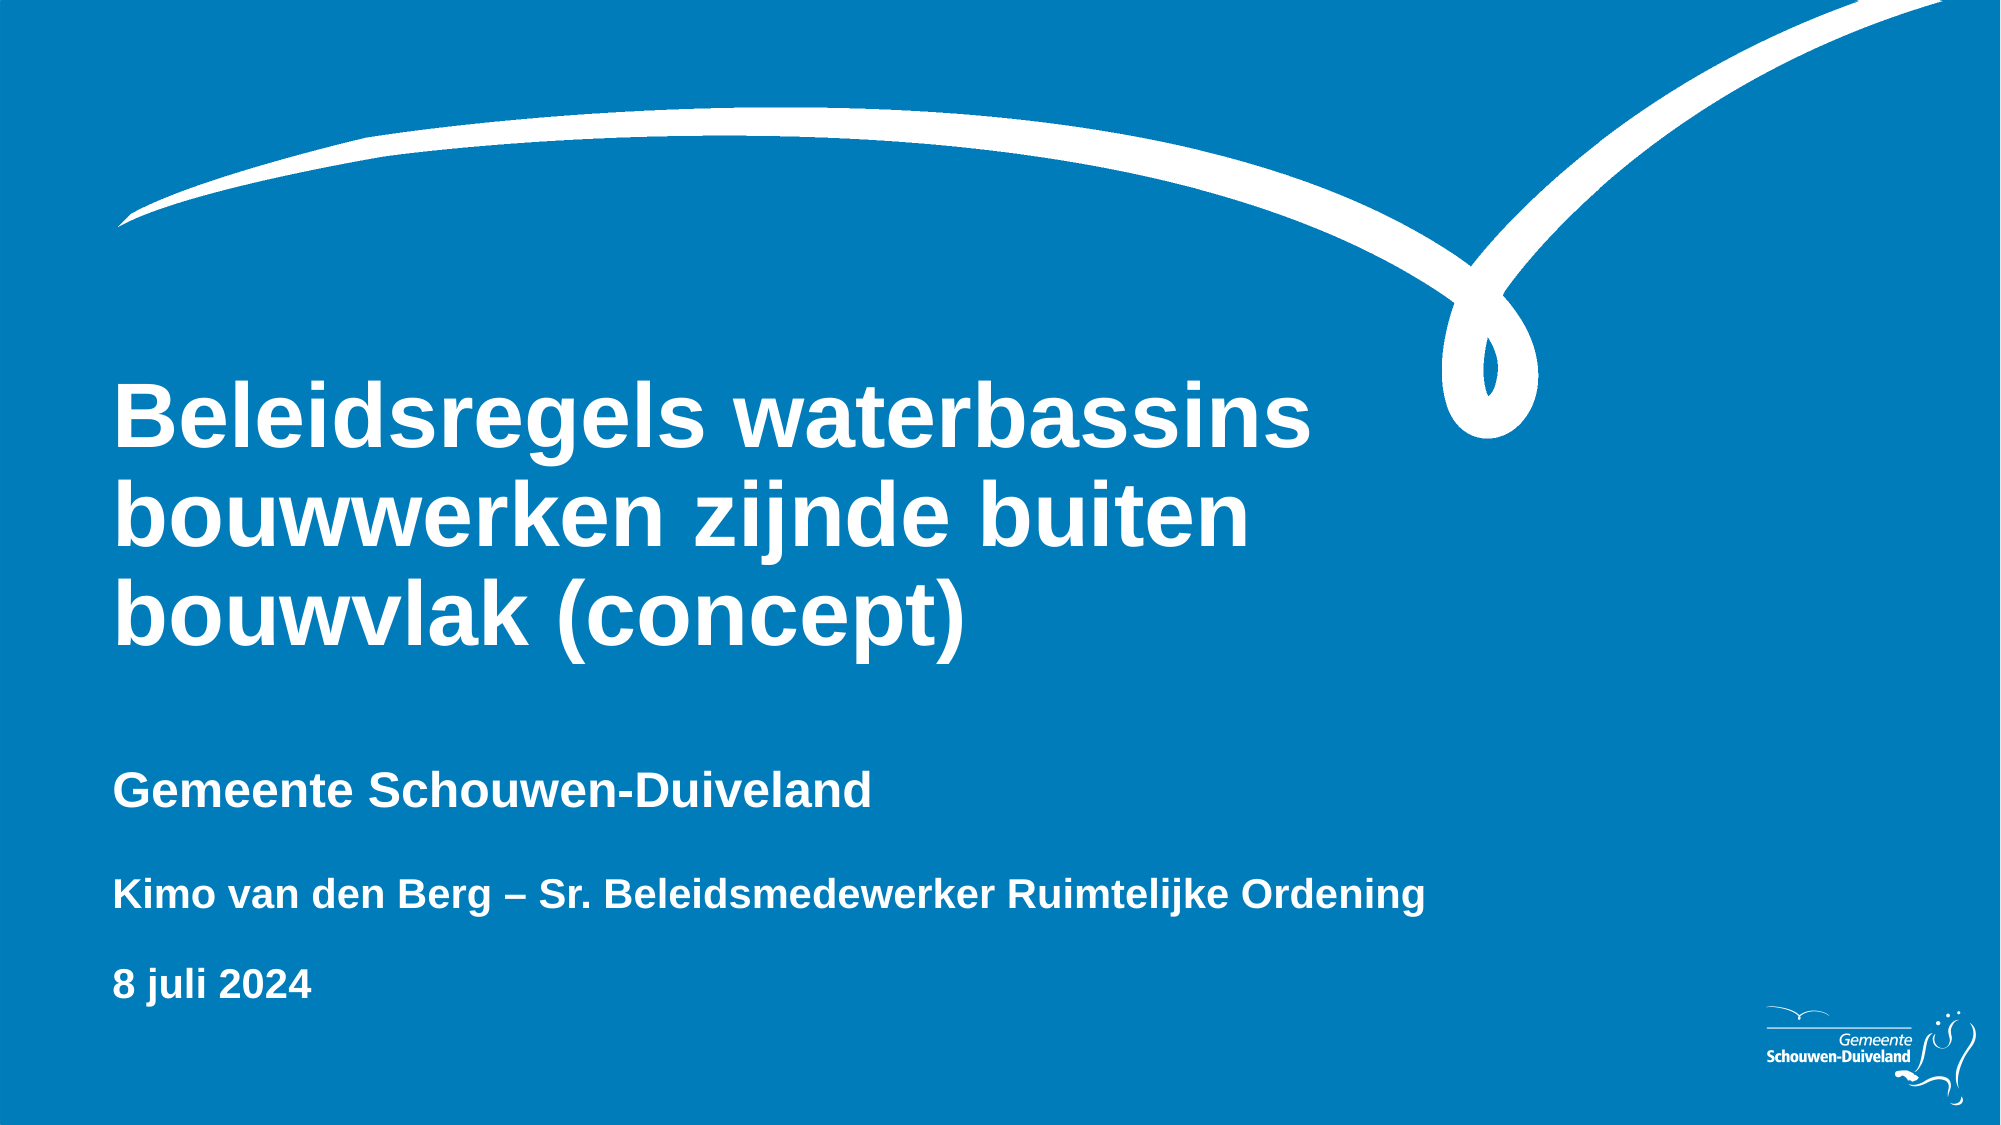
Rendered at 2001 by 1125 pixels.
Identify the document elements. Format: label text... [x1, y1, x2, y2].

picture [1968, 1030, 1975, 1049]
title Beleidsregels waterbassins bouwwerken zijnde buiten bouwvlak (concept) Gemeente Schouwen-Duiveland Kimo van den Berg – Sr. Beleidsmedewerker Ruimtelijke Ordening 8 juli 2024 [0, 356, 1997, 1022]
picture [1924, 1077, 1950, 1089]
picture [1830, 1051, 1859, 1062]
picture [1818, 1054, 1827, 1061]
picture [1896, 1071, 1917, 1081]
picture [1956, 1058, 1963, 1079]
picture [1768, 1050, 1818, 1062]
picture [1921, 1039, 1927, 1062]
picture [124, 0, 1941, 356]
picture [1862, 1050, 1888, 1062]
picture [1890, 1050, 1909, 1062]
